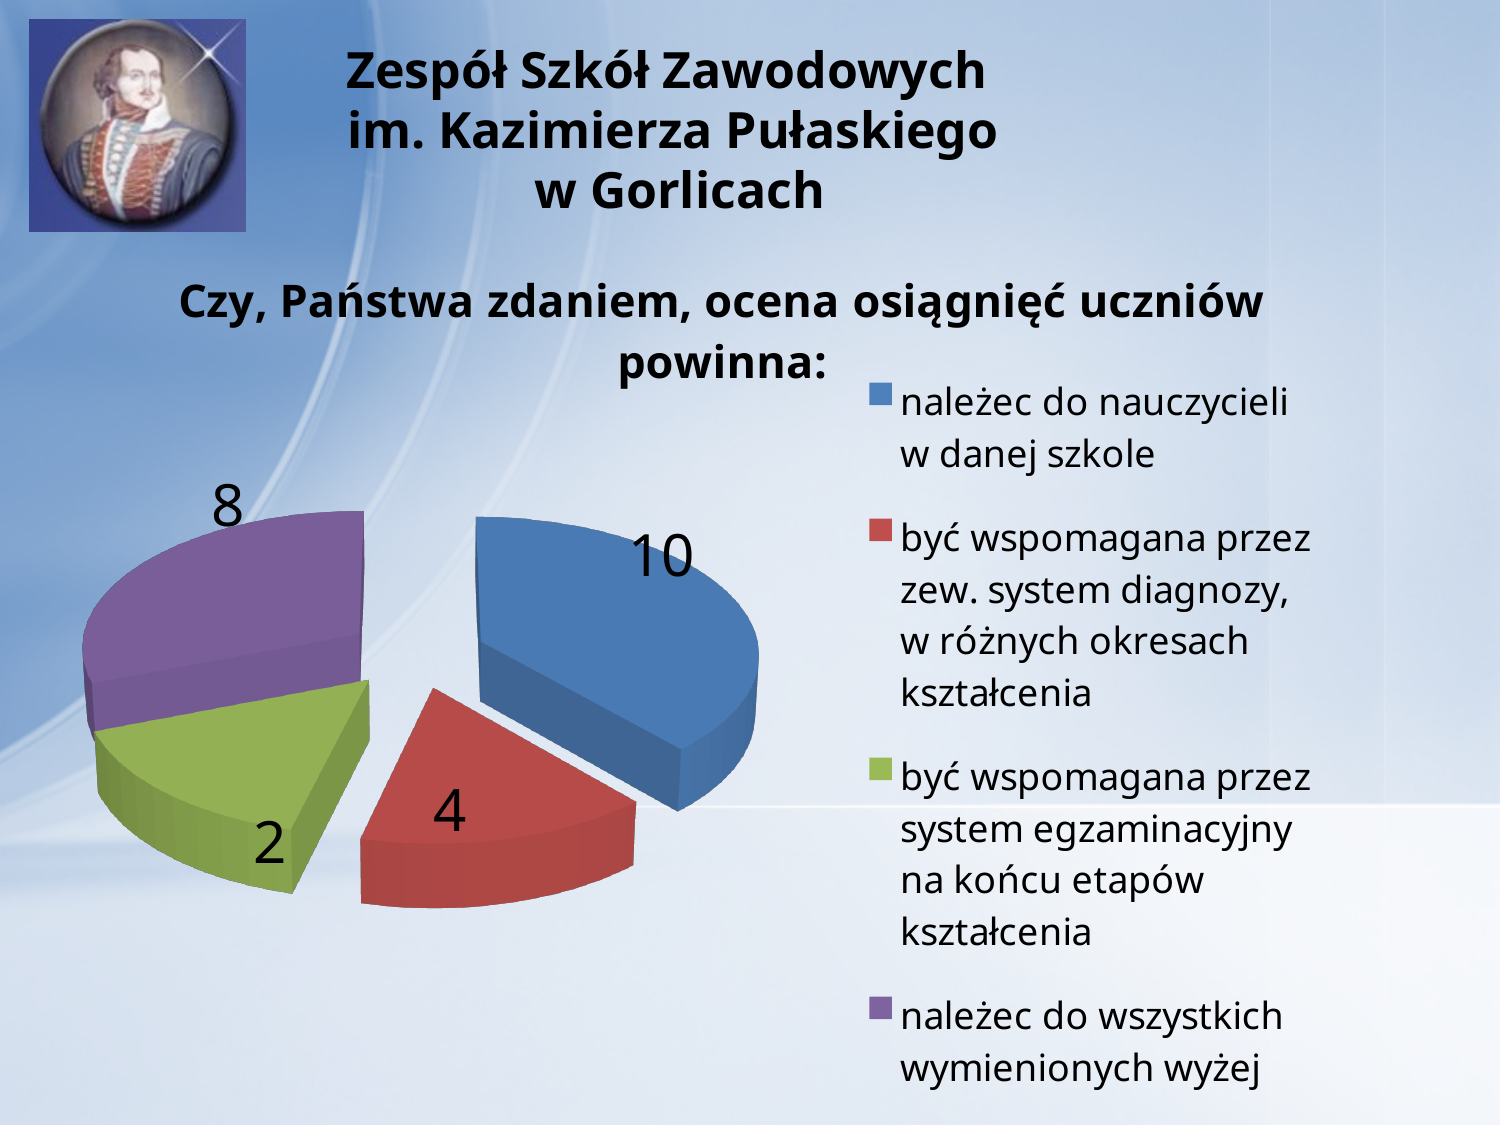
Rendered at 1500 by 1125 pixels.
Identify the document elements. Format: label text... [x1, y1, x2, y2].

chart [0, 254, 1500, 1125]
picture [0, 0, 1500, 254]
text_box Zespół Szkół Zawodowych im. Kazimierza Pułaskiego w Gorlicach [253, 30, 1093, 226]
